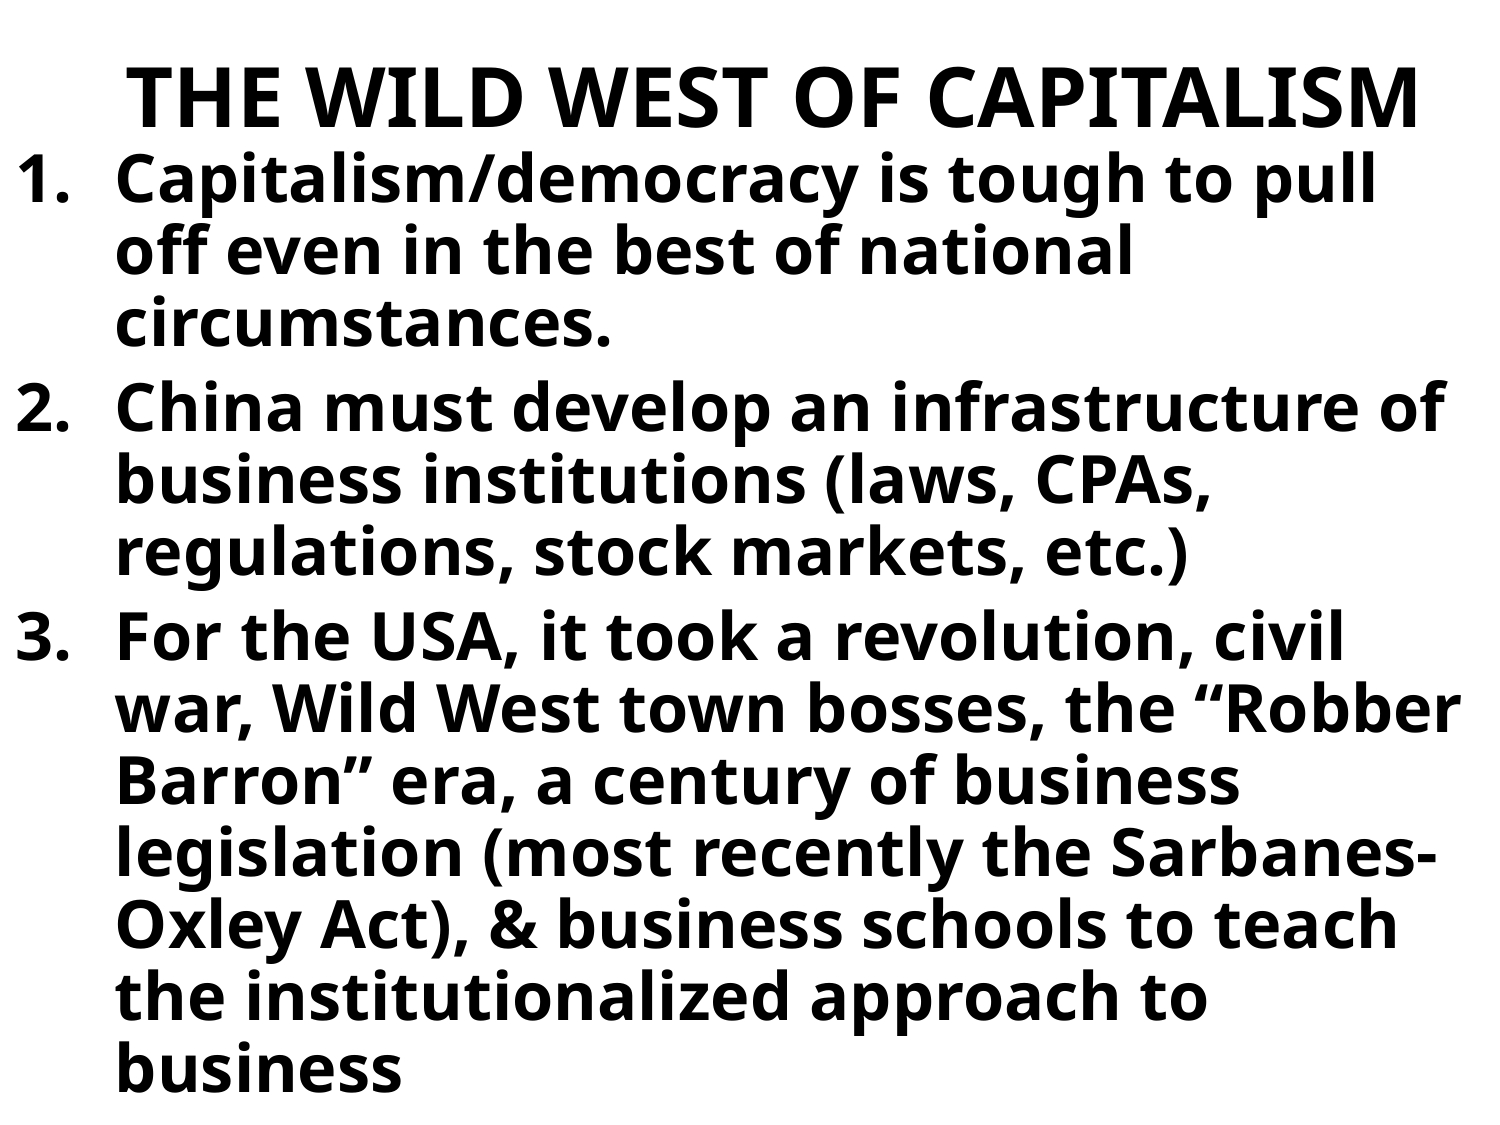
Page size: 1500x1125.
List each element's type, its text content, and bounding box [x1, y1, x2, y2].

list Capitalism/democracy is tough to pull off even in the best of national circumstances. China must develop an infrastructure of business institutions (laws, CPAs, regulations, stock markets, etc.) For the USA, it took a revolution, civil war, Wild West town bosses, the “Robber Barron” era, a century of business legislation (most recently the Sarbanes-Oxley Act), & business schools to teach the institutionalized approach to business [0, 137, 1500, 1125]
title THE WILD WEST OF CAPITALISM [50, 37, 1500, 137]
